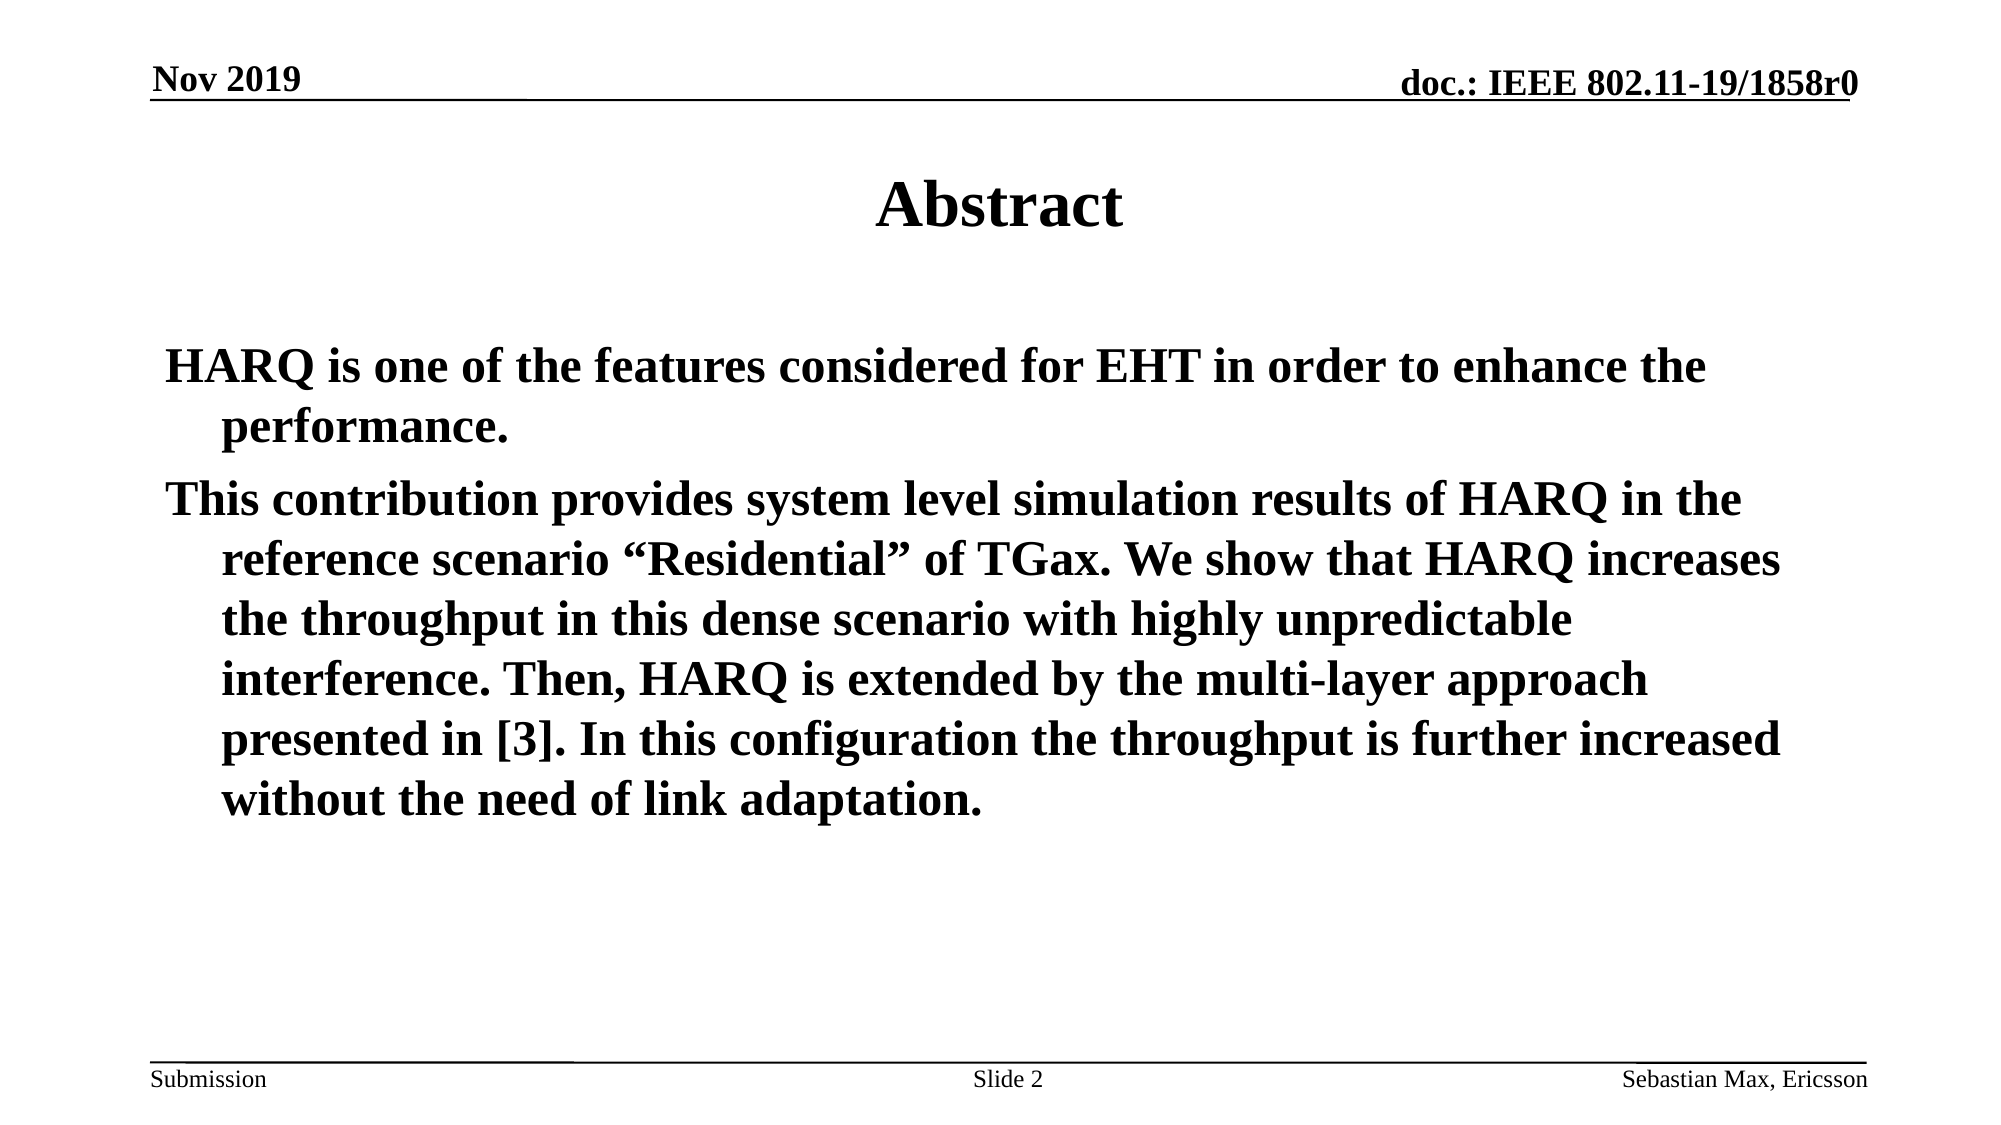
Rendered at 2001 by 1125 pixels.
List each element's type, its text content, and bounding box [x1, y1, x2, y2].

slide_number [152, 54, 563, 100]
footer Sebastian Max, Ericsson [1171, 1061, 1869, 1093]
slide_number Slide 2 [950, 1061, 1067, 1123]
title Abstract [149, 112, 1850, 288]
list HARQ is one of the features considered for EHT in order to enhance the performance. This contribution provides system level simulation results of HARQ in the reference scenario “Residential” of TGax. We show that HARQ increases the throughput in this dense scenario with highly unpredictable interference. Then, HARQ is extended by the multi-layer approach presented in [3]. In this configuration the throughput is further increased without the need of link adaptation. [149, 324, 1850, 1000]
